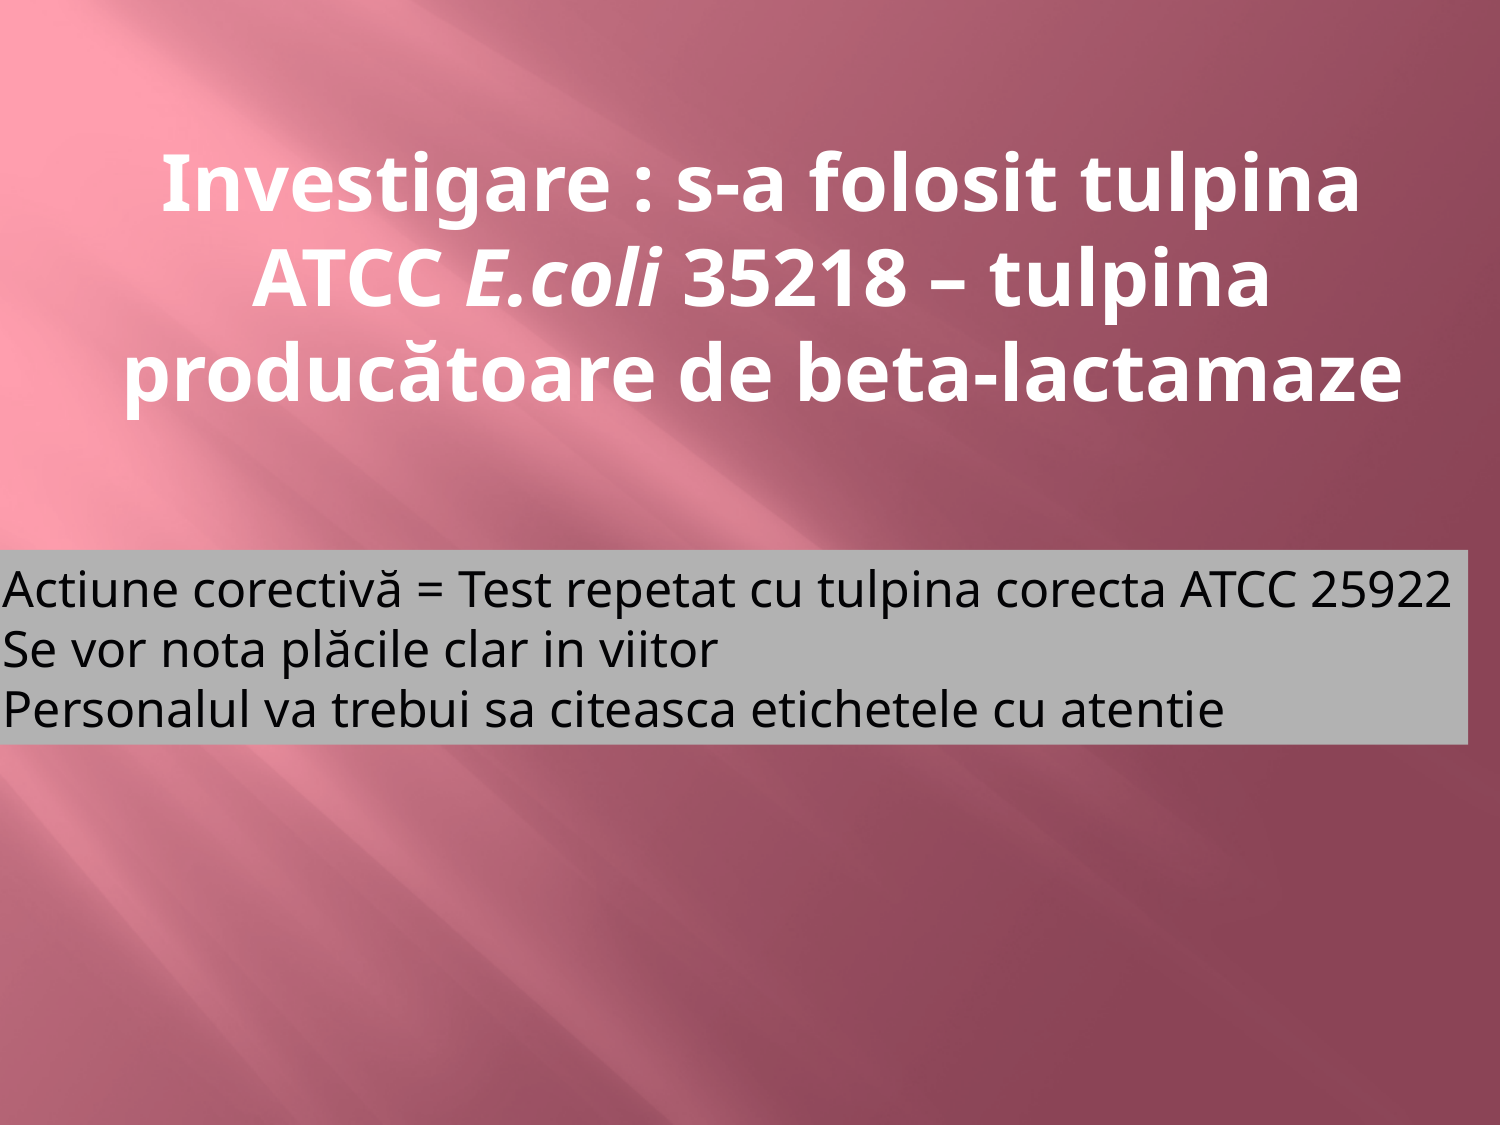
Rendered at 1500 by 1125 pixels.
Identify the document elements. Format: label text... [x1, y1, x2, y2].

title Investigare : s-a folosit tulpina ATCC E.coli 35218 – tulpina producătoare de beta-lactamaze [87, 112, 1438, 438]
text_box Actiune corectivă = Test repetat cu tulpina corecta ATCC 25922 Se vor nota plăcile clar in viitor Personalul va trebui sa citeasca etichetele cu atentie [0, 549, 1469, 745]
